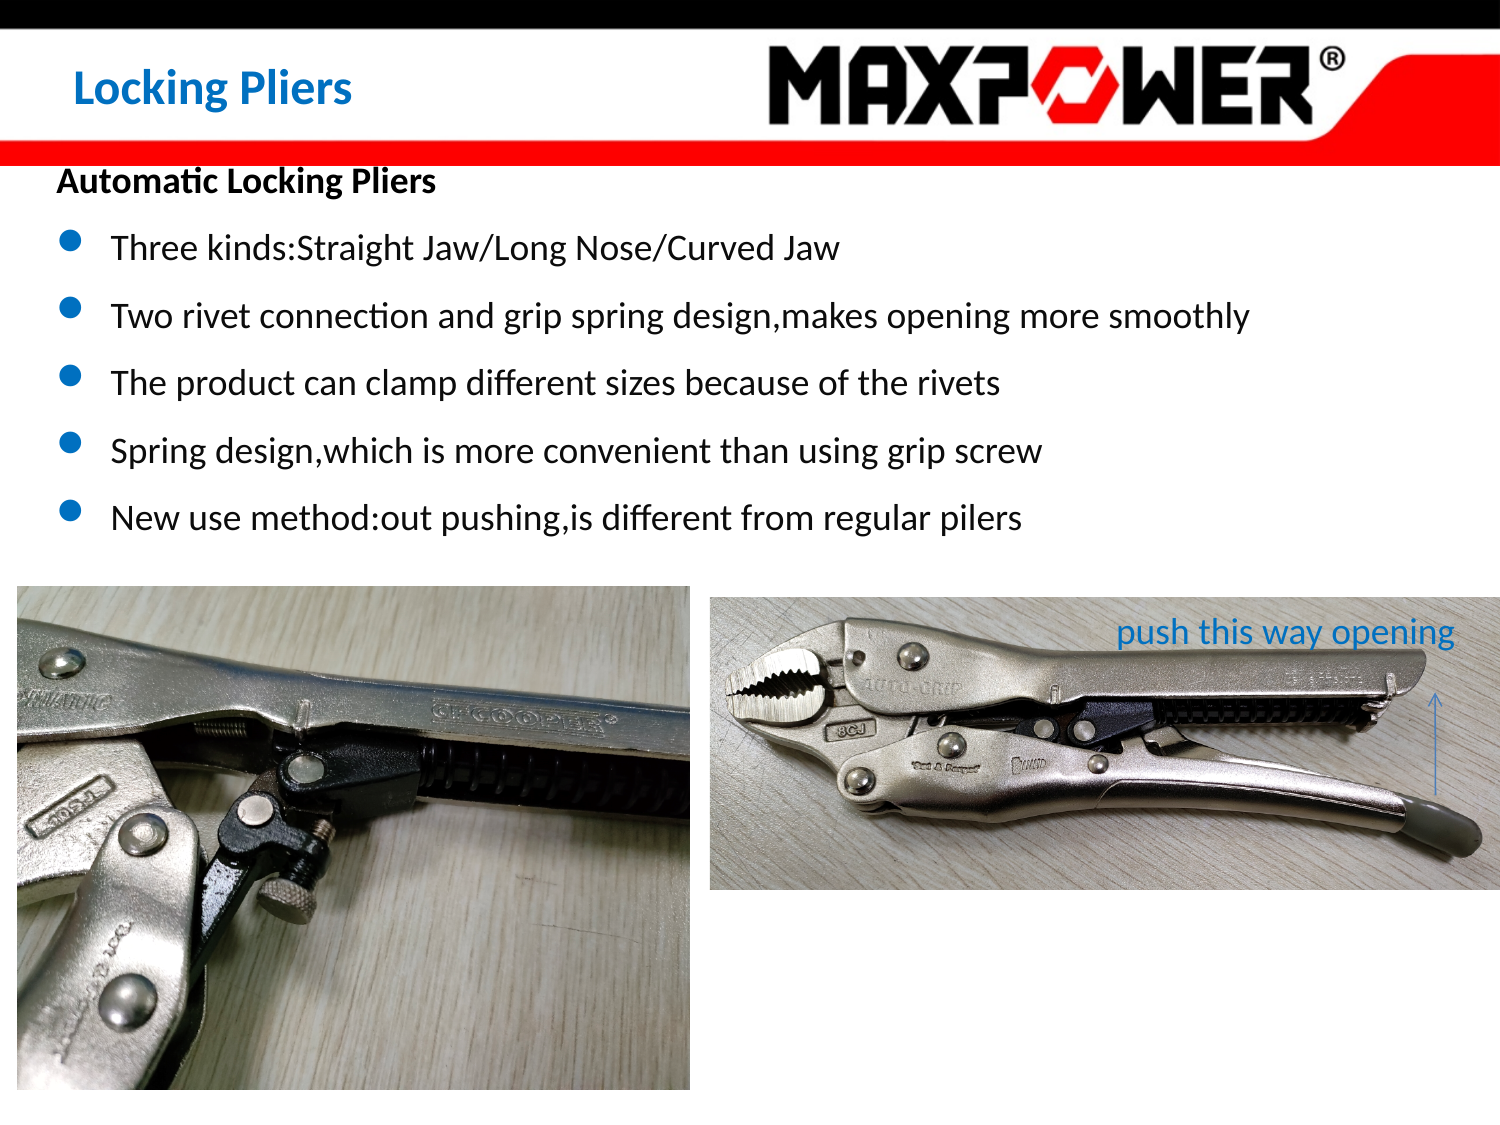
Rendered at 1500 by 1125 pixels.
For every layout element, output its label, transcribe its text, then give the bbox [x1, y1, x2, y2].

picture [17, 585, 690, 1091]
picture [0, 0, 1500, 166]
picture [709, 597, 1500, 890]
text_box Automatic Locking Pliers Three kinds:Straight Jaw/Long Nose/Curved Jaw Two rivet connection and grip spring design,makes opening more smoothly The product can clamp different sizes because of the rivets Spring design,which is more convenient than using grip screw New use method:out pushing,is different from regular pilers [41, 174, 1437, 442]
